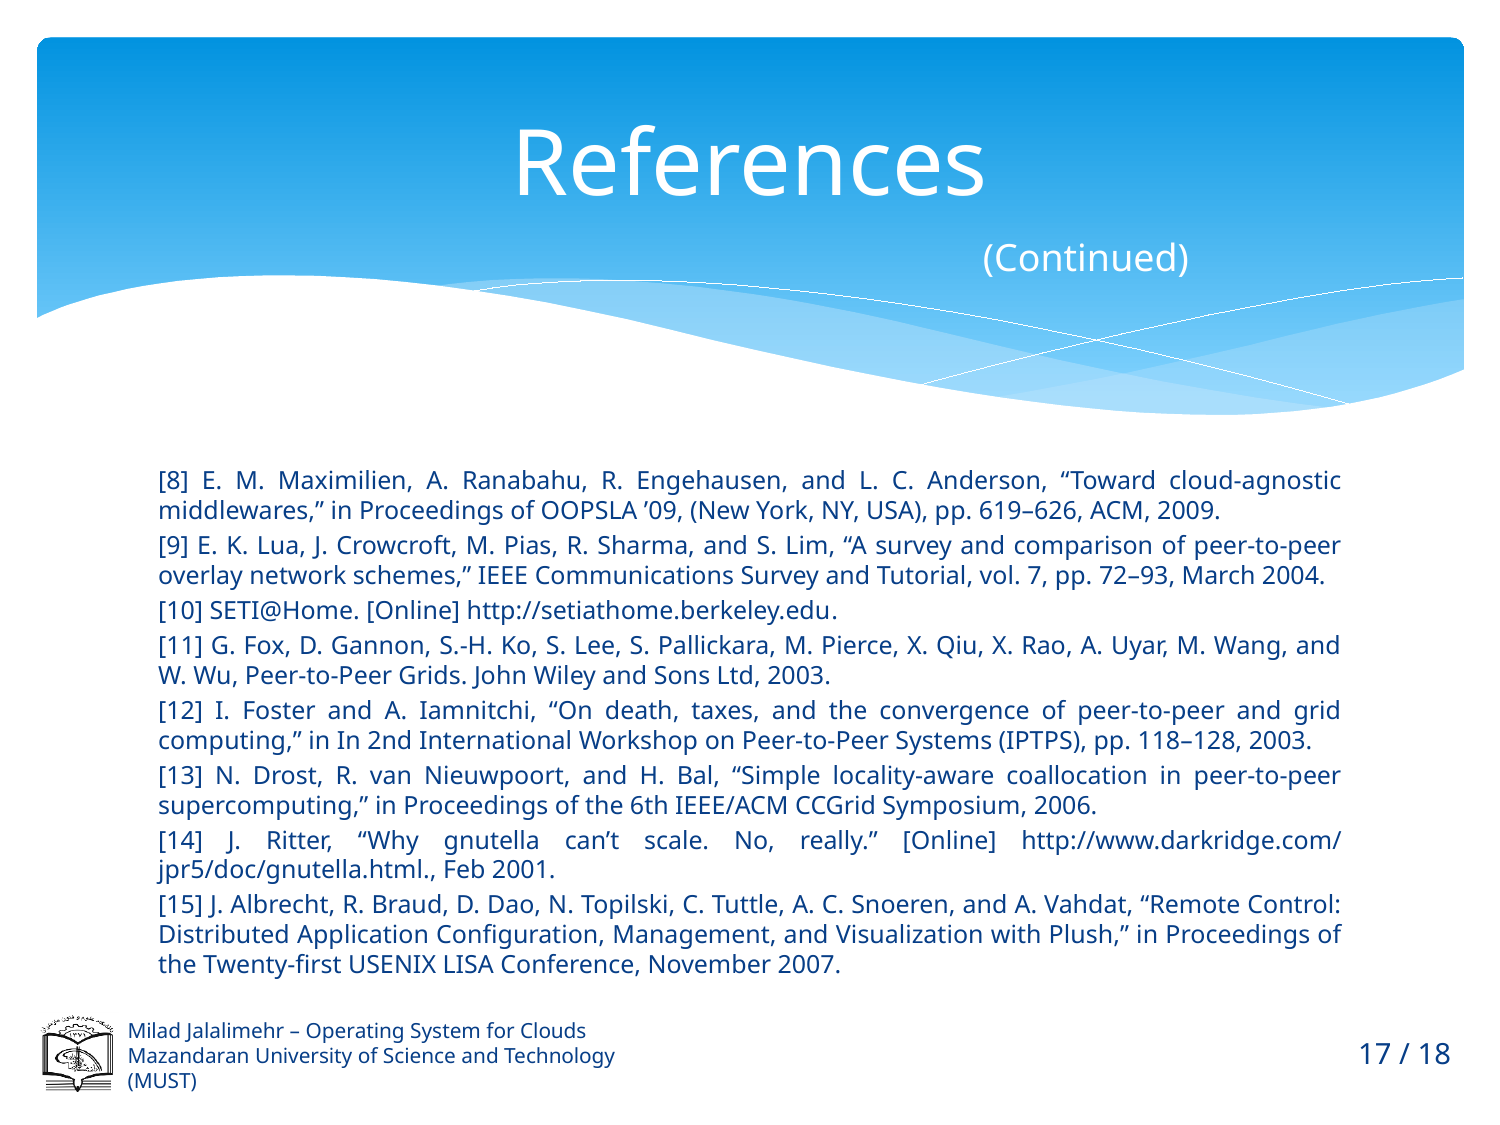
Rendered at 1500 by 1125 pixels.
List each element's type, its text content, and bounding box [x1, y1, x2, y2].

footer Milad Jalalimehr – Operating System for Clouds Mazandaran University of Science and Technology (MUST) [124, 1025, 669, 1086]
text_box (Continued) [968, 226, 1204, 287]
text_box 17 / 18 [1309, 1025, 1500, 1086]
title References [75, 55, 1425, 261]
picture [37, 1012, 119, 1092]
list [8] E. M. Maximilien, A. Ranabahu, R. Engehausen, and L. C. Anderson, “Toward cloud-agnostic middlewares,” in Proceedings of OOPSLA ’09, (New York, NY, USA), pp. 619–626, ACM, 2009. [9] E. K. Lua, J. Crowcroft, M. Pias, R. Sharma, and S. Lim, “A survey and comparison of peer-to-peer overlay network schemes,” IEEE Communications Survey and Tutorial, vol. 7, pp. 72–93, March 2004. [10] SETI@Home. [Online] http://setiathome.berkeley.edu. [11] G. Fox, D. Gannon, S.-H. Ko, S. Lee, S. Pallickara, M. Pierce, X. Qiu, X. Rao, A. Uyar, M. Wang, and W. Wu, Peer-to-Peer Grids. John Wiley and Sons Ltd, 2003. [12] I. Foster and A. Iamnitchi, “On death, taxes, and the convergence of peer-to-peer and grid computing,” in In 2nd International Workshop on Peer-to-Peer Systems (IPTPS), pp. 118–128, 2003. [13] N. Drost, R. van Nieuwpoort, and H. Bal, “Simple locality-aware coallocation in peer-to-peer supercomputing,” in Proceedings of the 6th IEEE/ACM CCGrid Symposium, 2006. [14] J. Ritter, “Why gnutella can’t scale. No, really.” [Online] http://www.darkridge.com/ jpr5/doc/gnutella.html., Feb 2001. [15] J. Albrecht, R. Braud, D. Dao, N. Topilski, C. Tuttle, A. C. Snoeren, and A. Vahdat, “Remote Control: Distributed Application Configuration, Management, and Visualization with Plush,” in Proceedings of the Twenty-first USENIX LISA Conference, November 2007. [143, 438, 1359, 1005]
